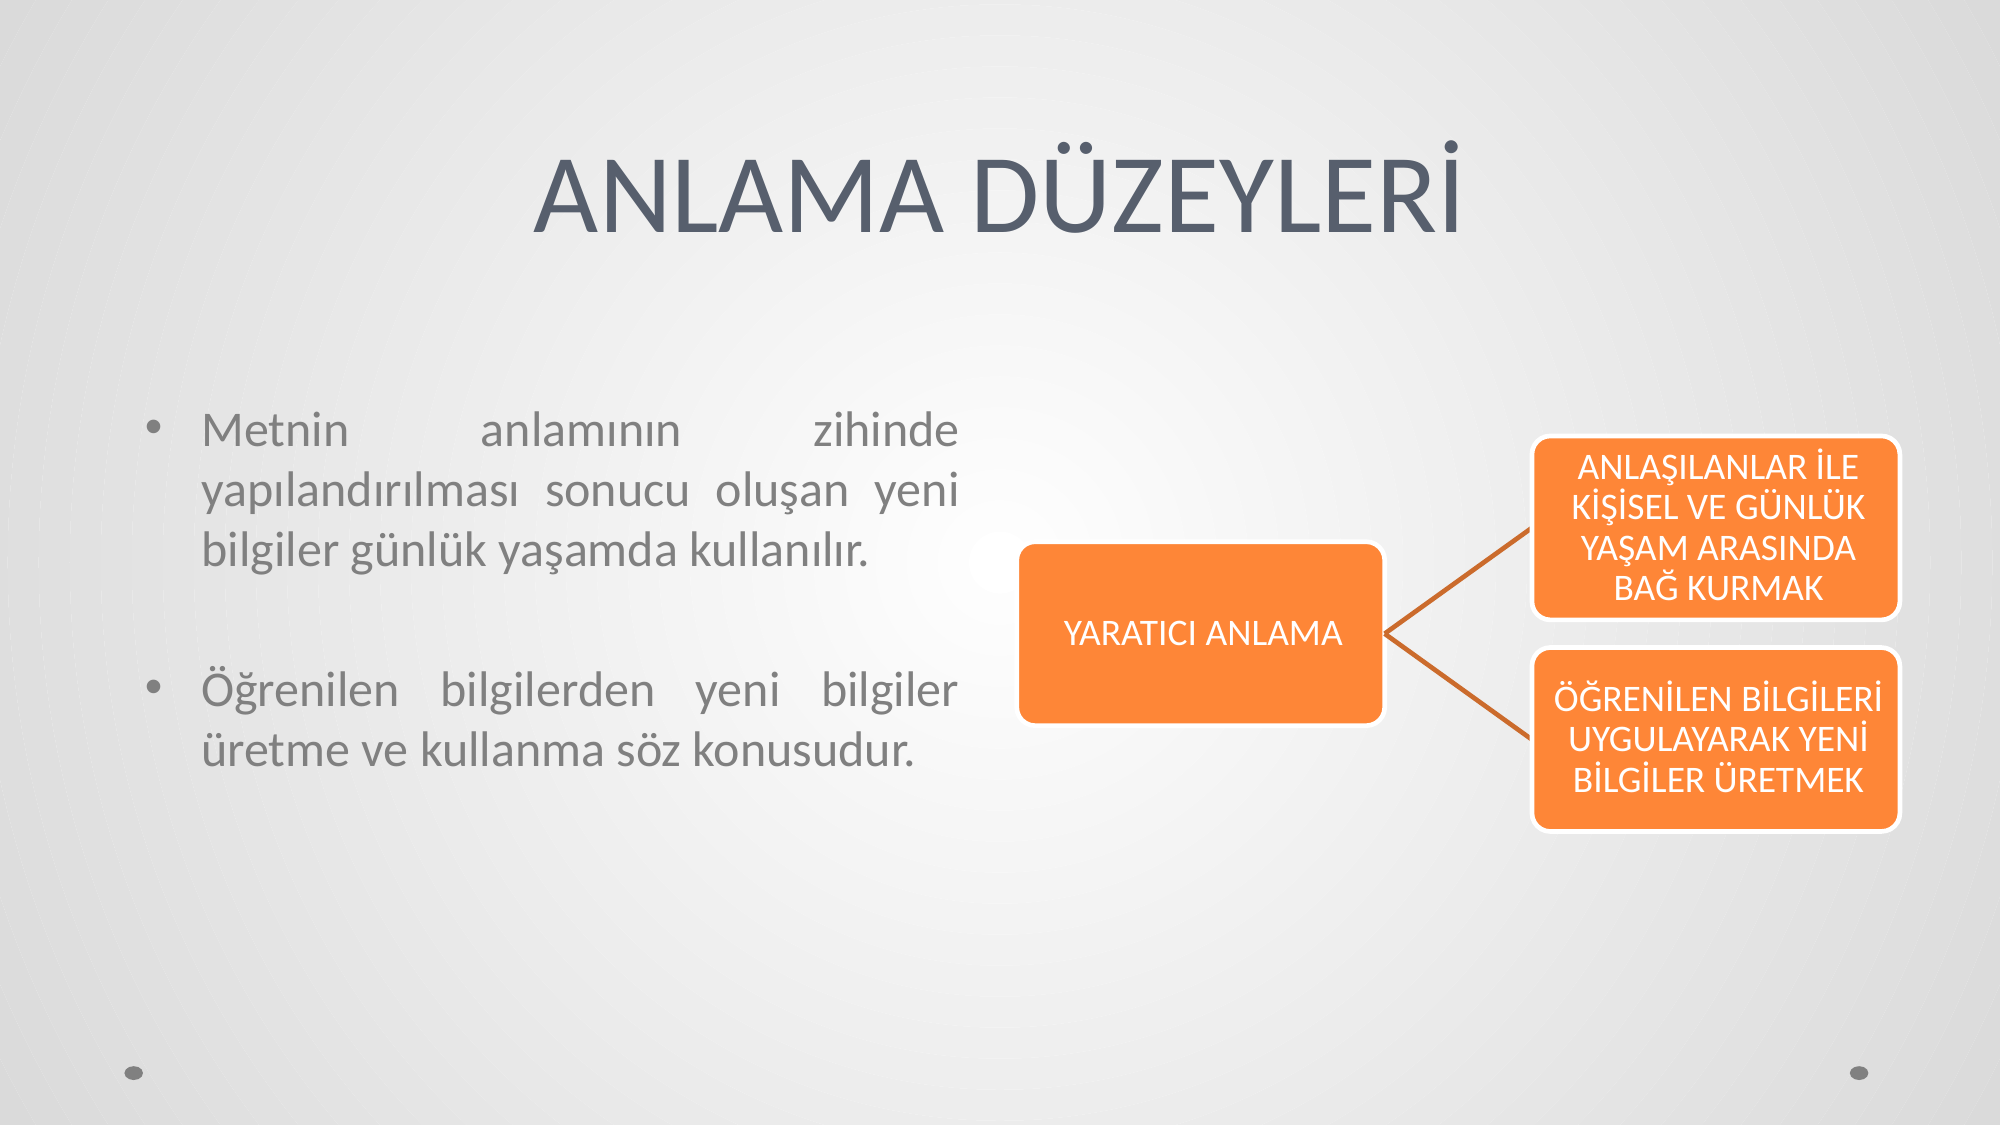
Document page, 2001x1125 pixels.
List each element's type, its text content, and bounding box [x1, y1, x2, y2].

list Metnin anlamının zihinde yapılandırılması sonucu oluşan yeni bilgiler günlük yaşamda kullanılır. Öğrenilen bilgilerden yeni bilgiler üretme ve kullanma söz konusudur. [130, 388, 975, 911]
title ANLAMA DÜZEYLERİ [99, 0, 1900, 263]
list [1016, 262, 1901, 1006]
